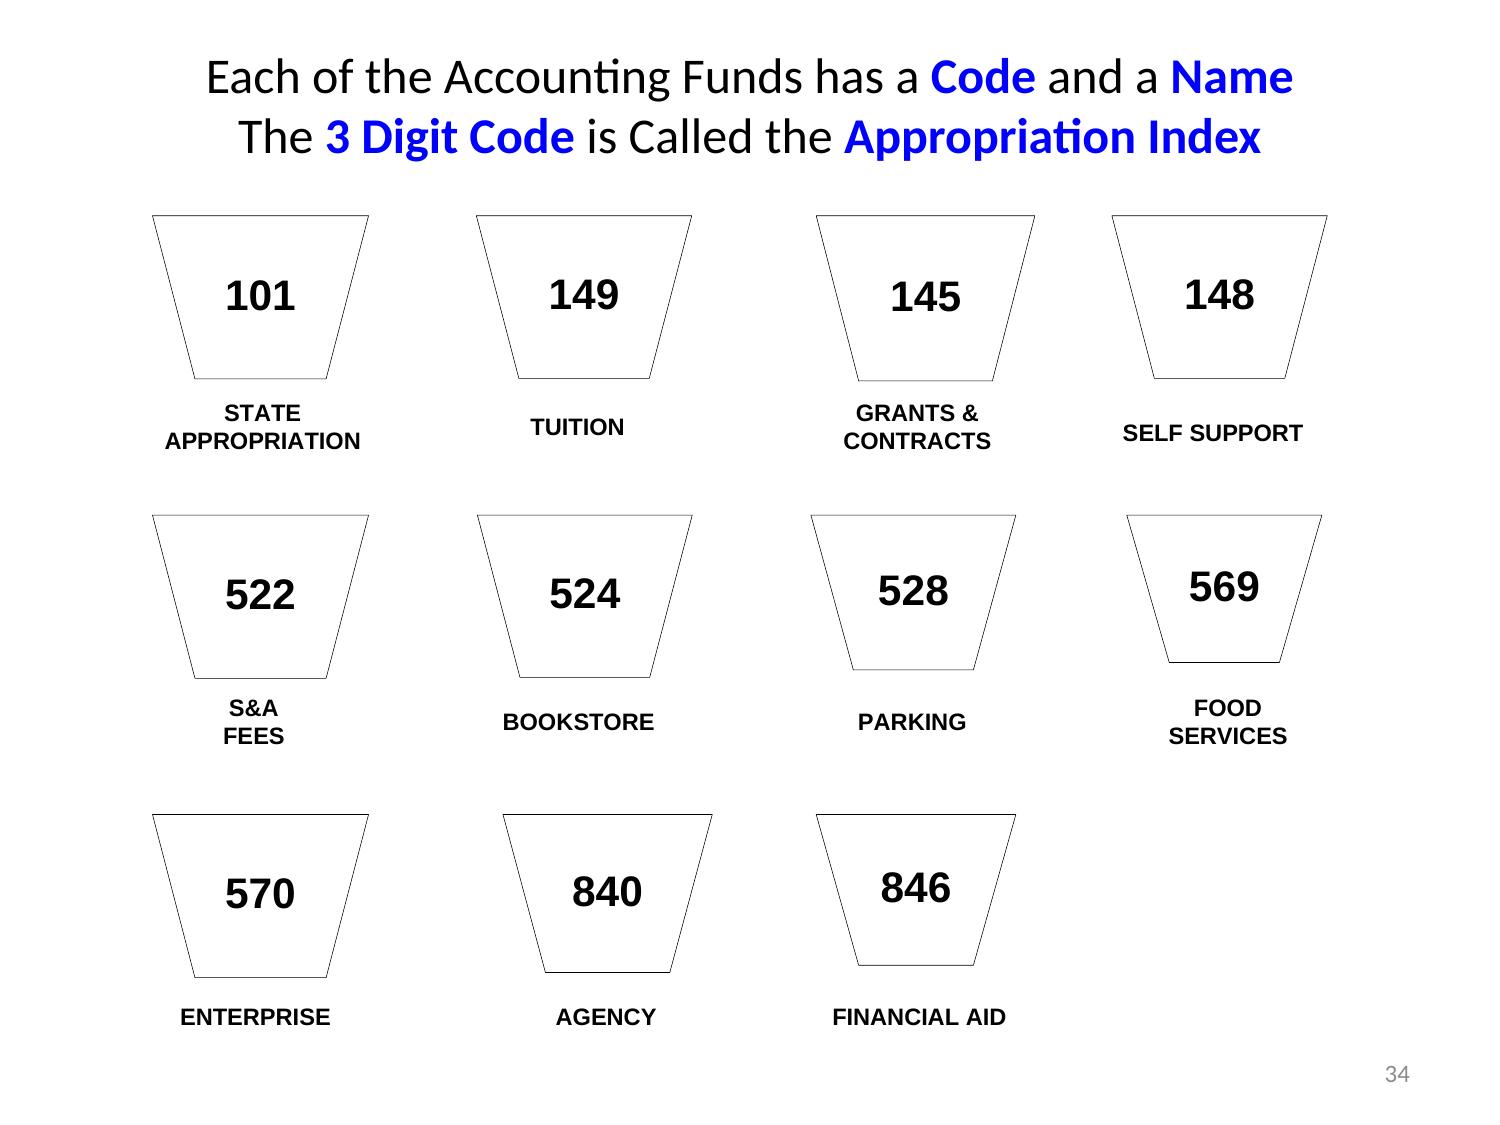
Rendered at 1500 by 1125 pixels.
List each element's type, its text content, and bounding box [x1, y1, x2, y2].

slide_number 34 [1074, 1042, 1425, 1103]
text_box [137, 212, 1376, 1051]
title Each of the Accounting Funds has a Code and a Name The 3 Digit Code is Called the Appropriation Index [50, 45, 1450, 163]
